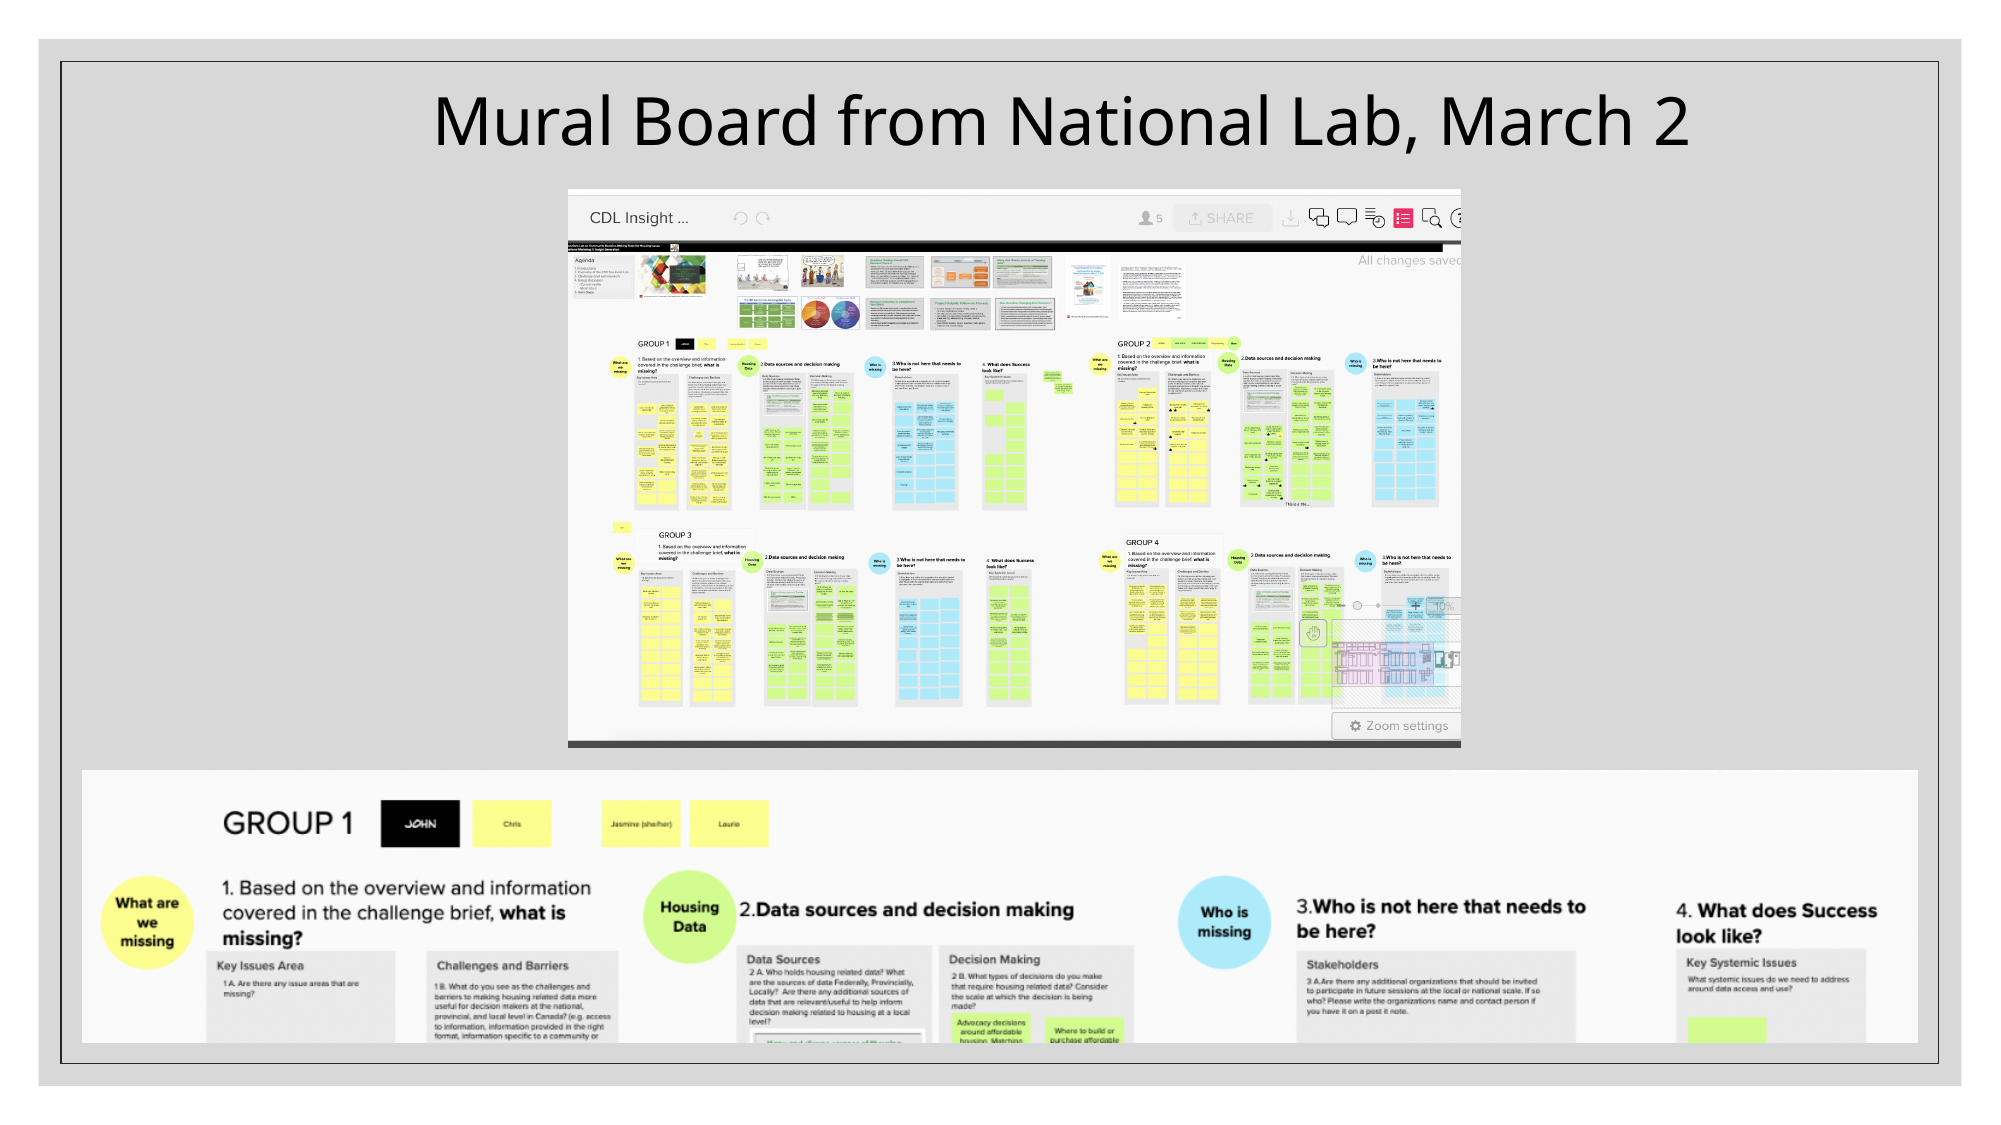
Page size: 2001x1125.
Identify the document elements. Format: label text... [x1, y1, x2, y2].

picture [81, 769, 1919, 1043]
text_box Mural Board from National Lab, March 2 [424, 71, 1701, 166]
picture [567, 189, 1461, 749]
